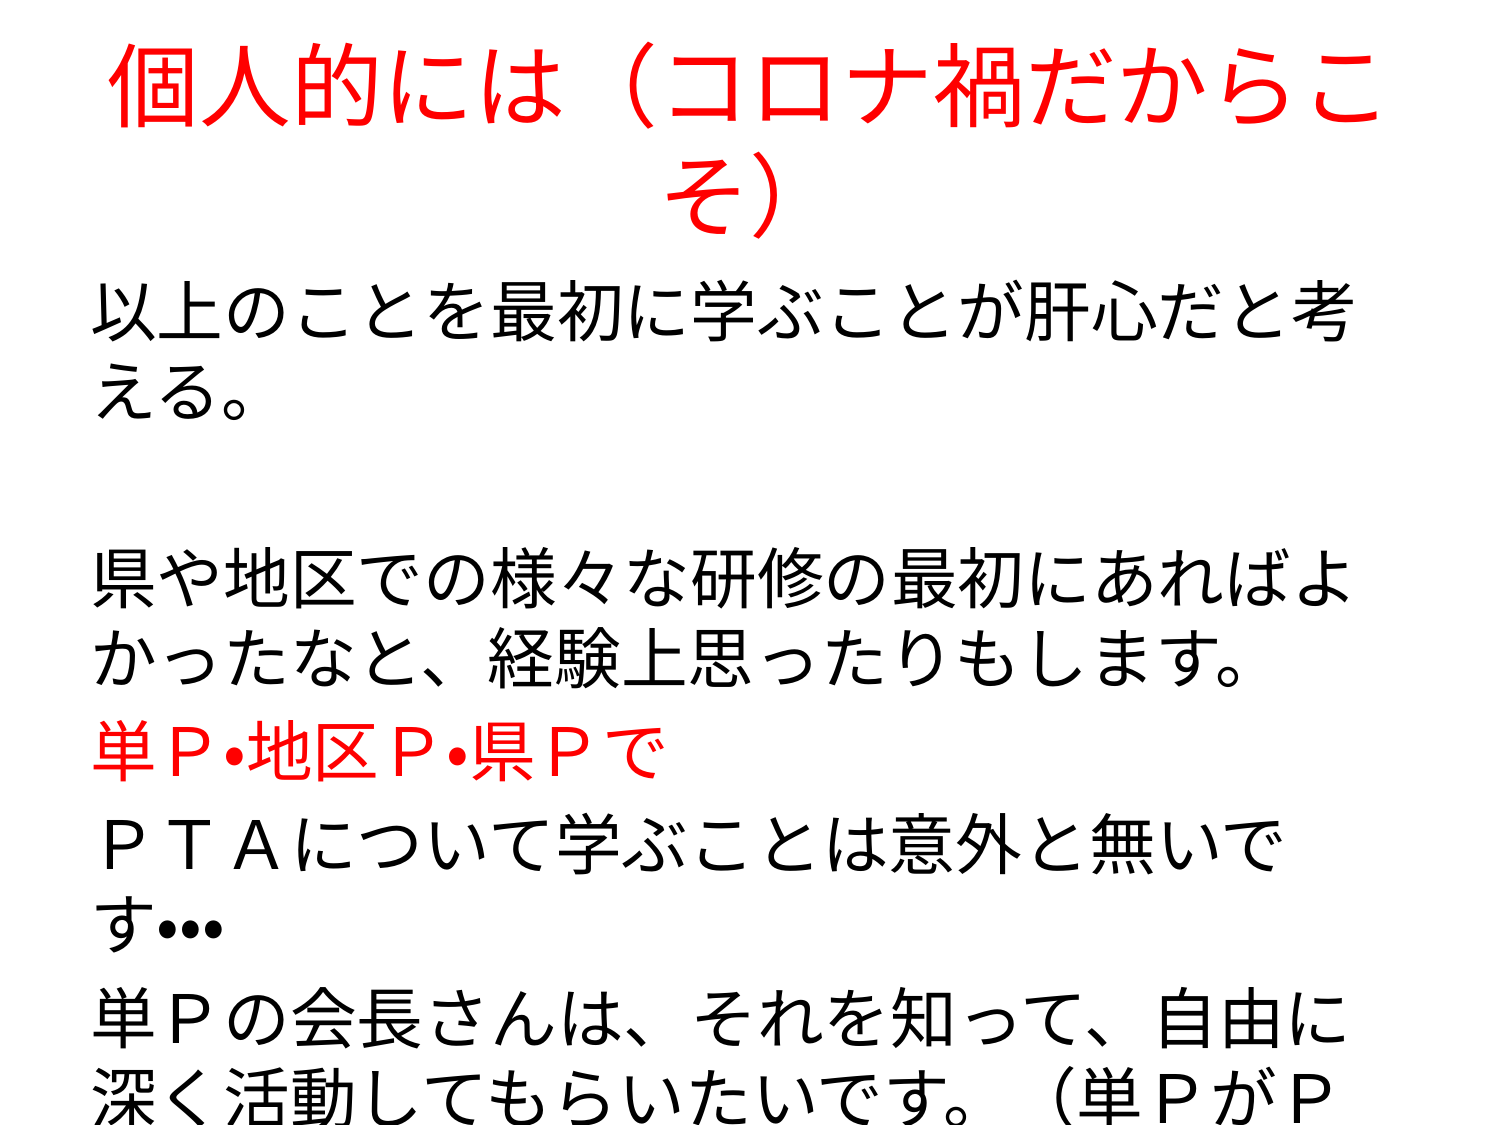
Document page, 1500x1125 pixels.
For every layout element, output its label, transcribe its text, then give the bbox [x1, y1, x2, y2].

list 以上のことを最初に学ぶことが肝心だと考える。 県や地区での様々な研修の最初にあればよかったなと、経験上思ったりもします。 単Ｐ・地区Ｐ・県Ｐで ＰＴＡについて学ぶことは意外と無いです・・・ 単Ｐの会長さんは、それを知って、自由に深く活動してもらいたいです。（単ＰがＰＴＡの基本） [75, 262, 1425, 1005]
title 個人的には（コロナ禍だからこそ） [75, 45, 1425, 233]
